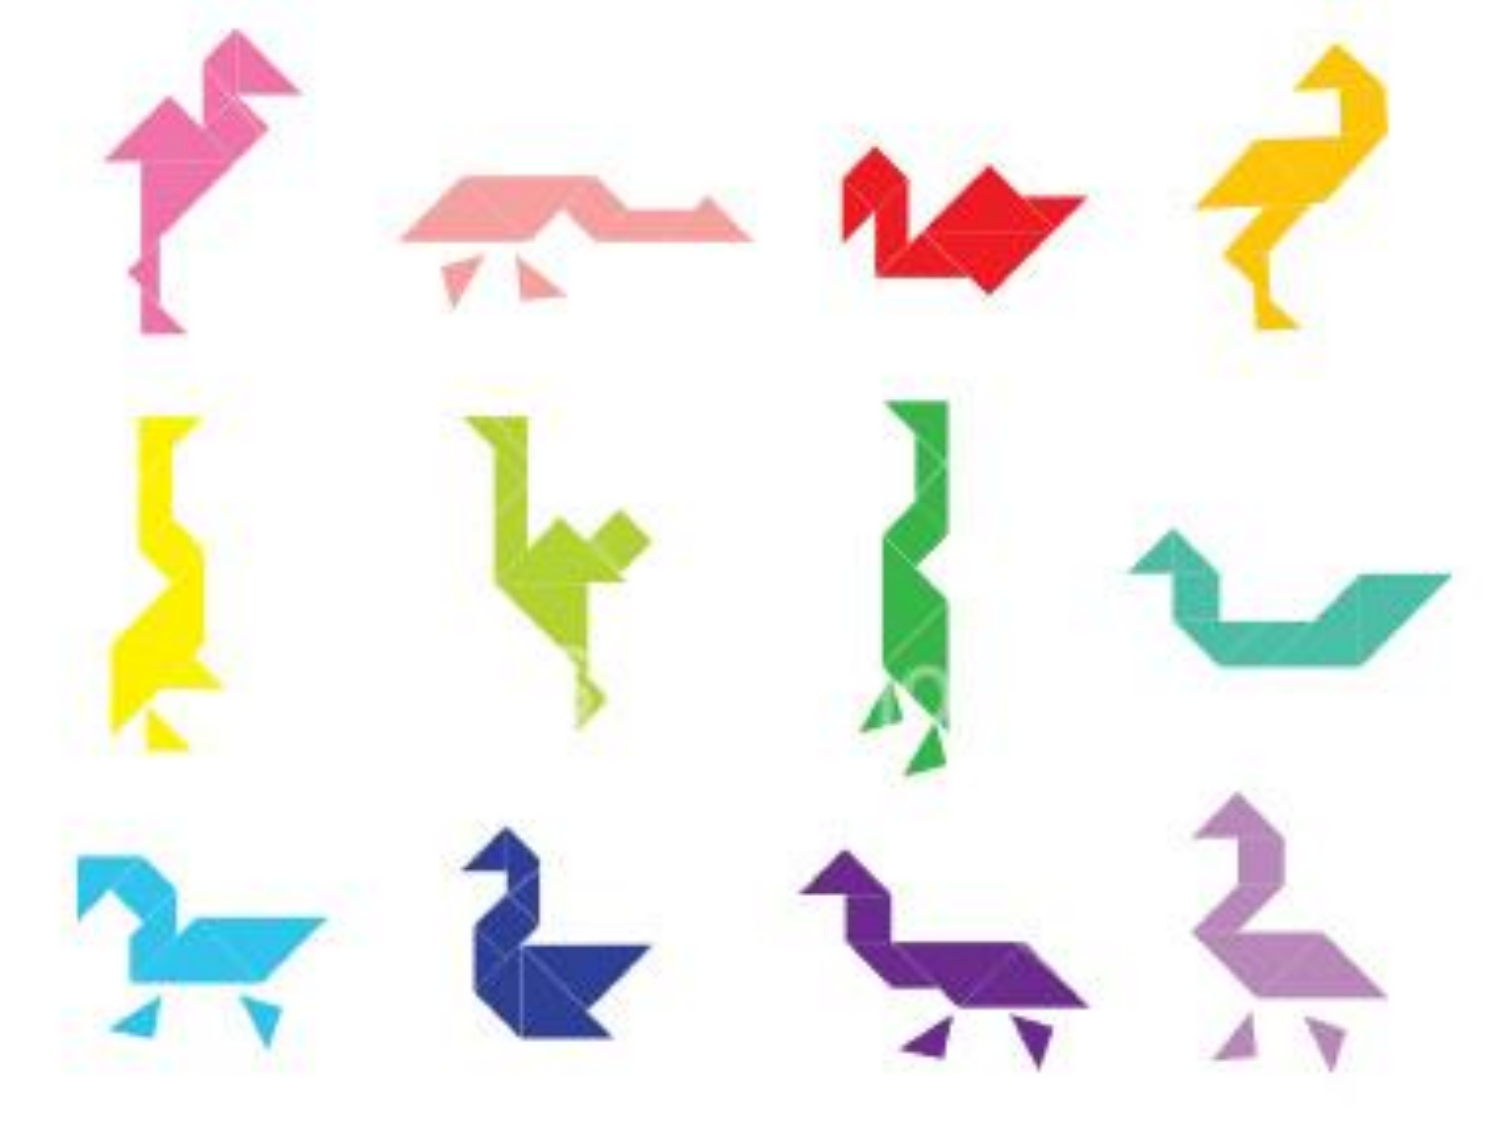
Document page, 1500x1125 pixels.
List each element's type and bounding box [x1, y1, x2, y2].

list [0, 0, 1500, 1125]
